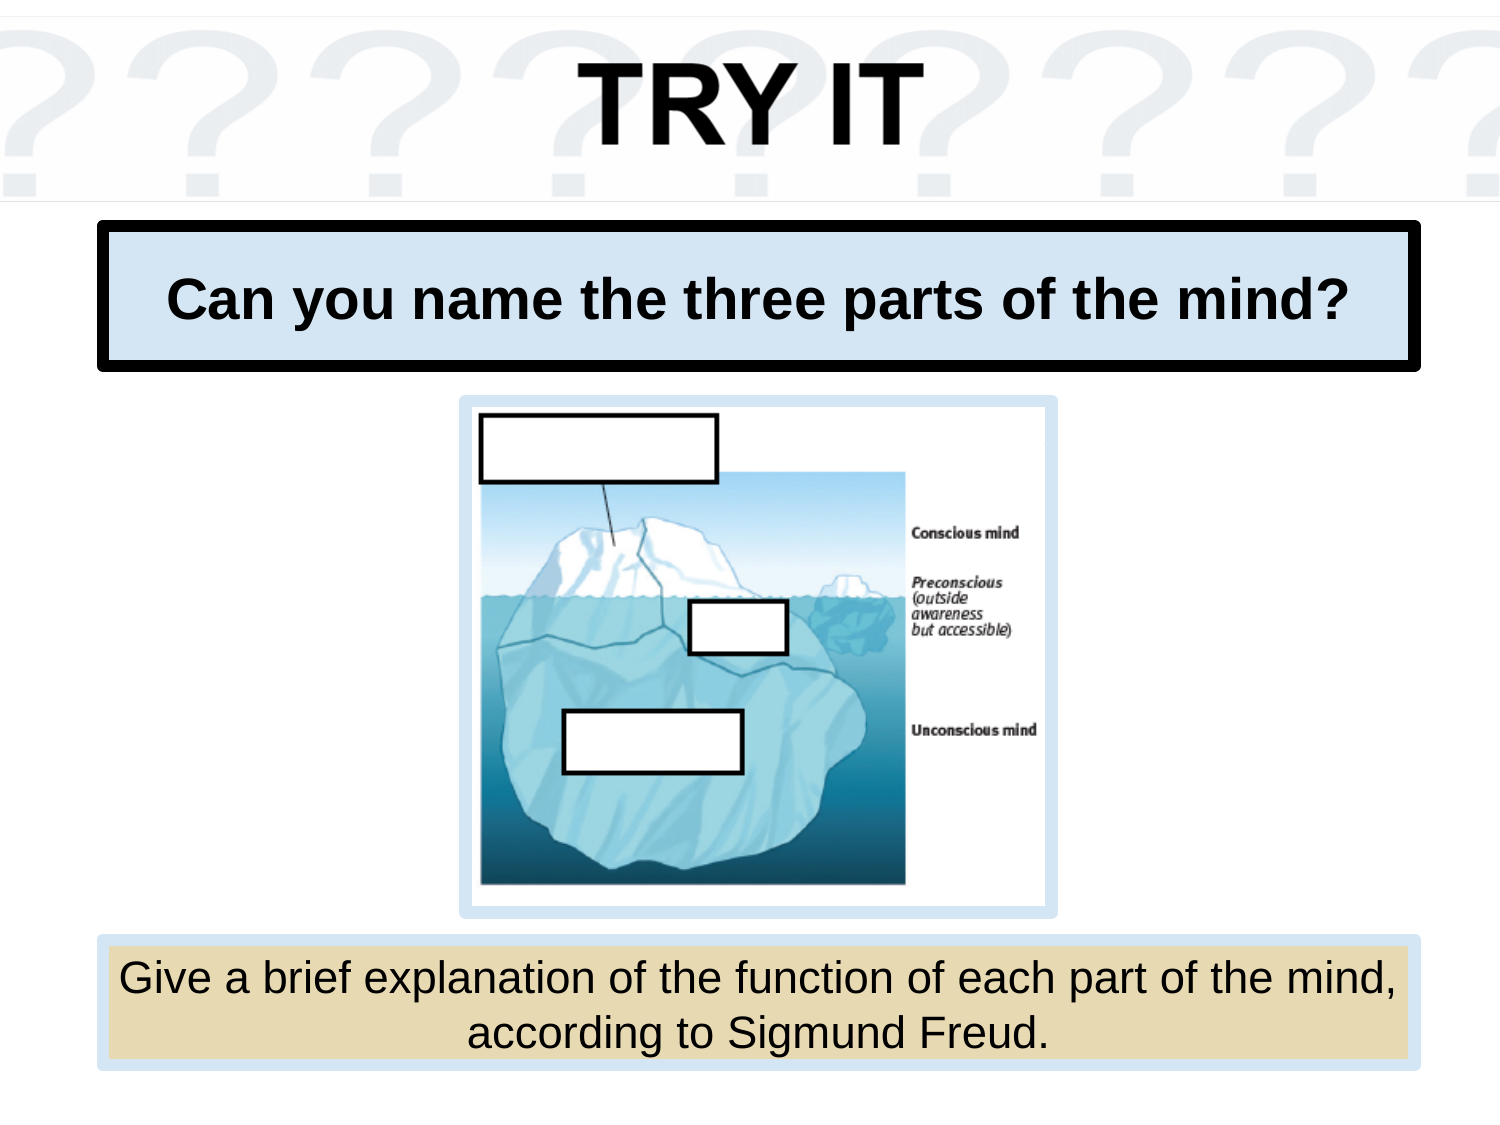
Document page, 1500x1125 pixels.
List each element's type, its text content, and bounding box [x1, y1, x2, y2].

picture [0, 0, 1500, 239]
title Can you name the three parts of the mind? [97, 220, 1421, 372]
list Give a brief explanation of the function of each part of the mind, according to Sigmund Freud. [97, 934, 1421, 1071]
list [471, 407, 1046, 907]
